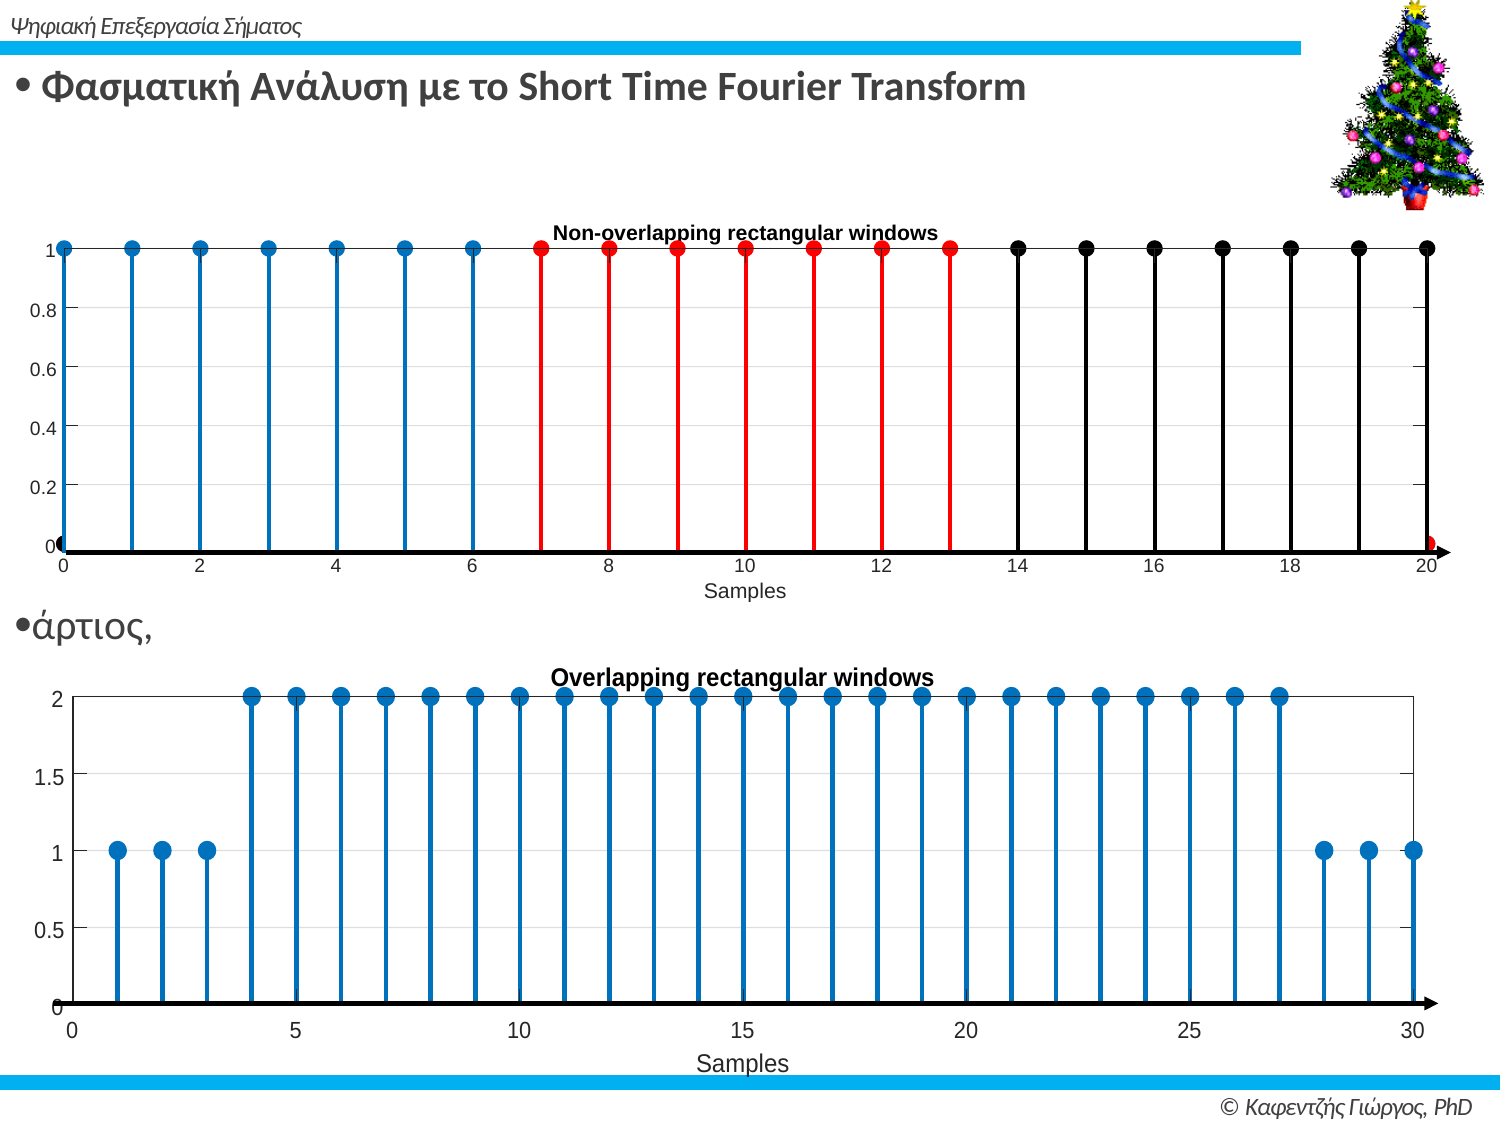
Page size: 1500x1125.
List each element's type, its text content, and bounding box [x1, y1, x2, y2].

title Ψηφιακή Επεξεργασία Σήματος [0, 19, 1298, 41]
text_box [26, 655, 1439, 1077]
text_box © Καφεντζής Γιώργος, PhD [0, 1098, 1484, 1125]
text_box [0, 1075, 1500, 1090]
text_box [0, 41, 1298, 55]
picture [1300, 0, 1500, 217]
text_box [13, 215, 1452, 603]
